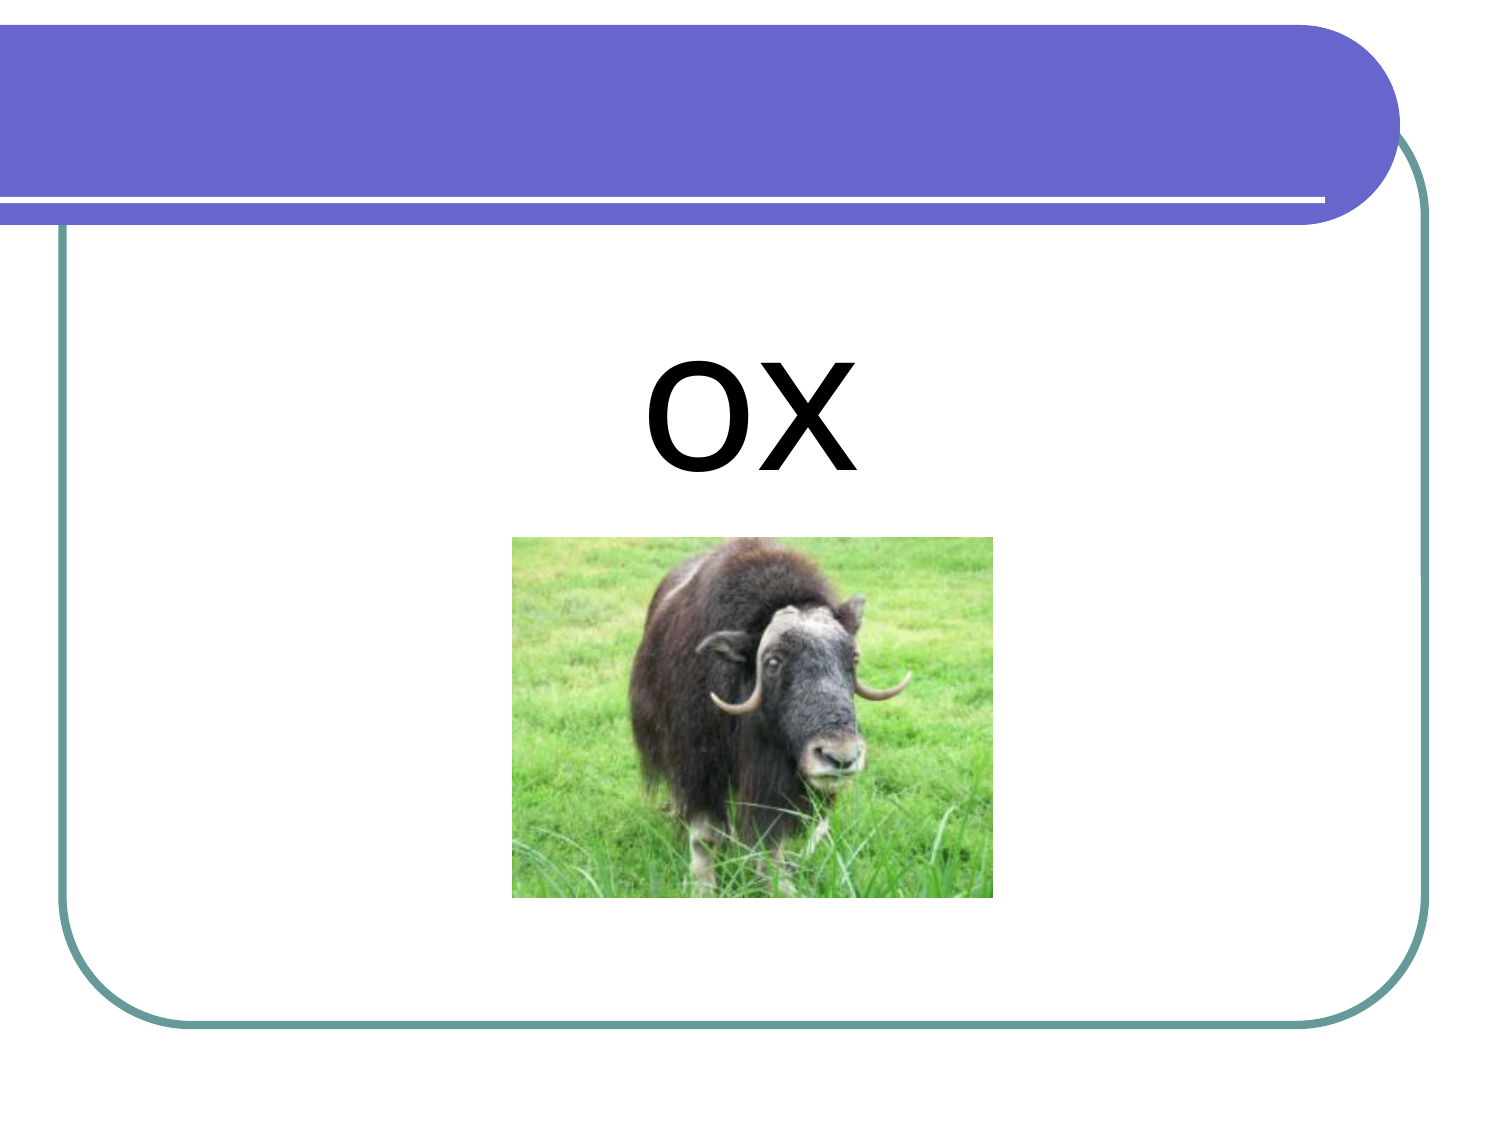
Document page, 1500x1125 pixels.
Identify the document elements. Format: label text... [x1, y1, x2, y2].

picture [512, 537, 994, 898]
list ox [99, 262, 1400, 988]
